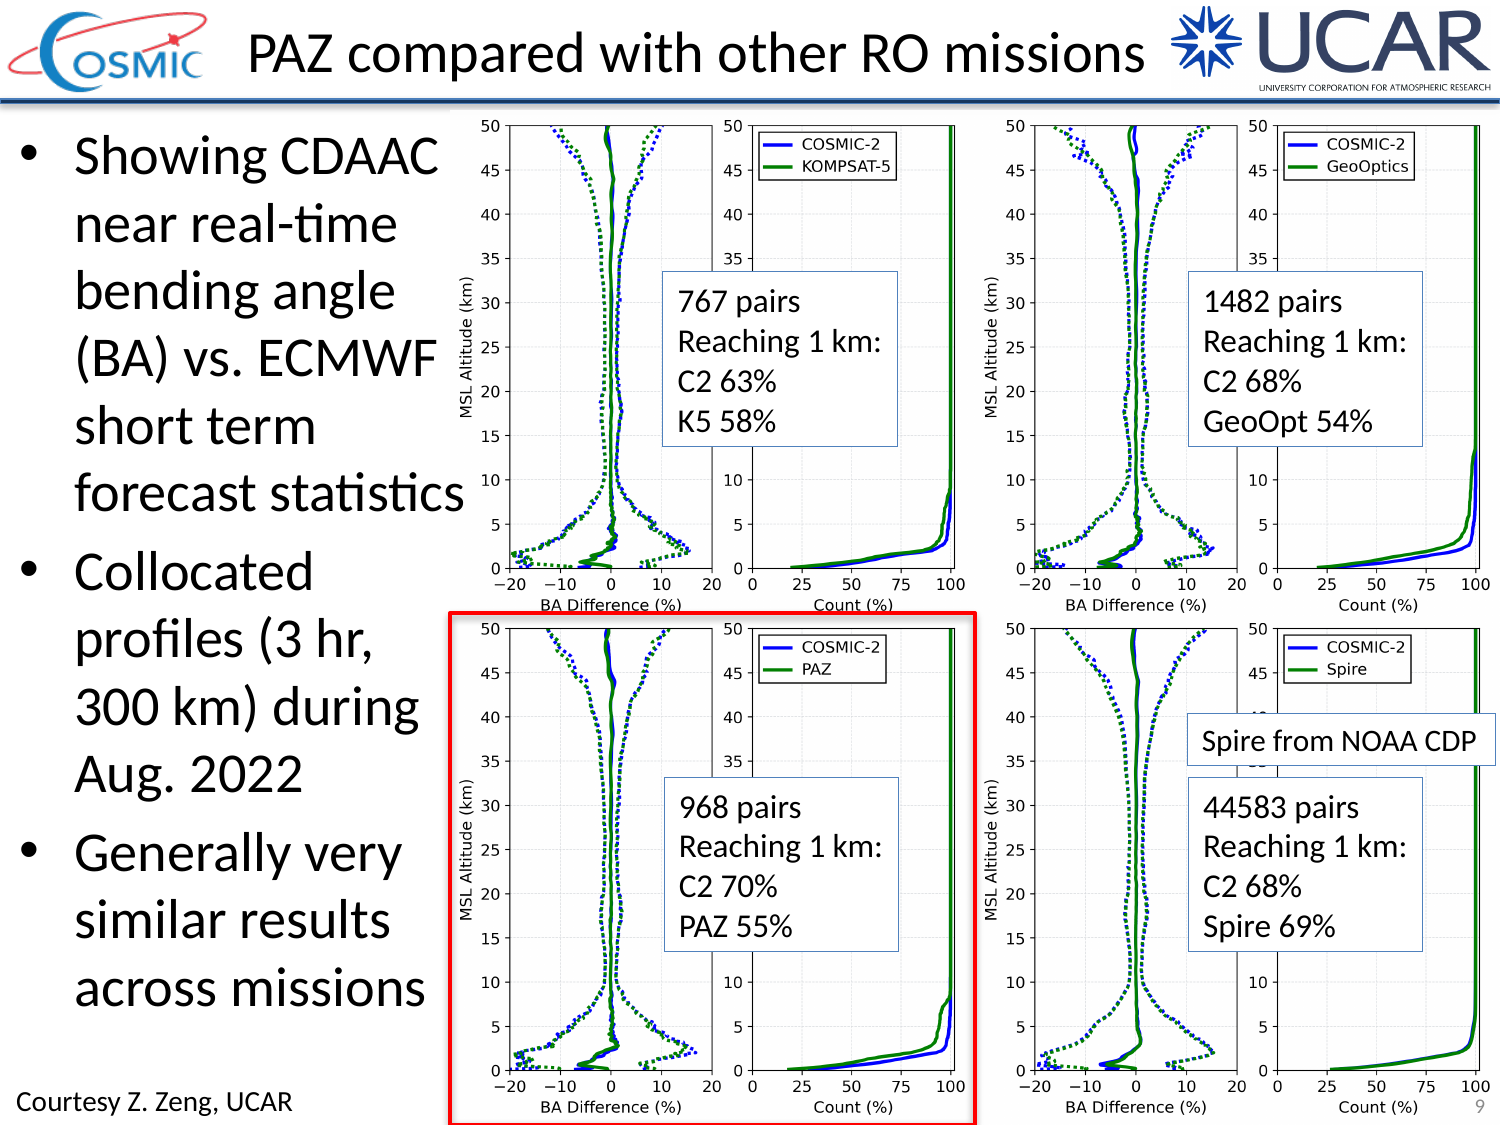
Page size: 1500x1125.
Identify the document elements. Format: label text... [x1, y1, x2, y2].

text_box Courtesy Z. Zeng, UCAR [1, 1074, 309, 1125]
picture [1235, 6, 1491, 91]
title PAZ compared with other RO missions [159, 0, 1235, 99]
picture [0, 0, 159, 98]
picture [449, 110, 1500, 1125]
list Showing CDAAC near real-time bending angle (BA) vs. ECMWF short term forecast statistics Collocated profiles (3 hr, 300 km) during Aug. 2022 Generally very similar results across missions [4, 110, 448, 1097]
